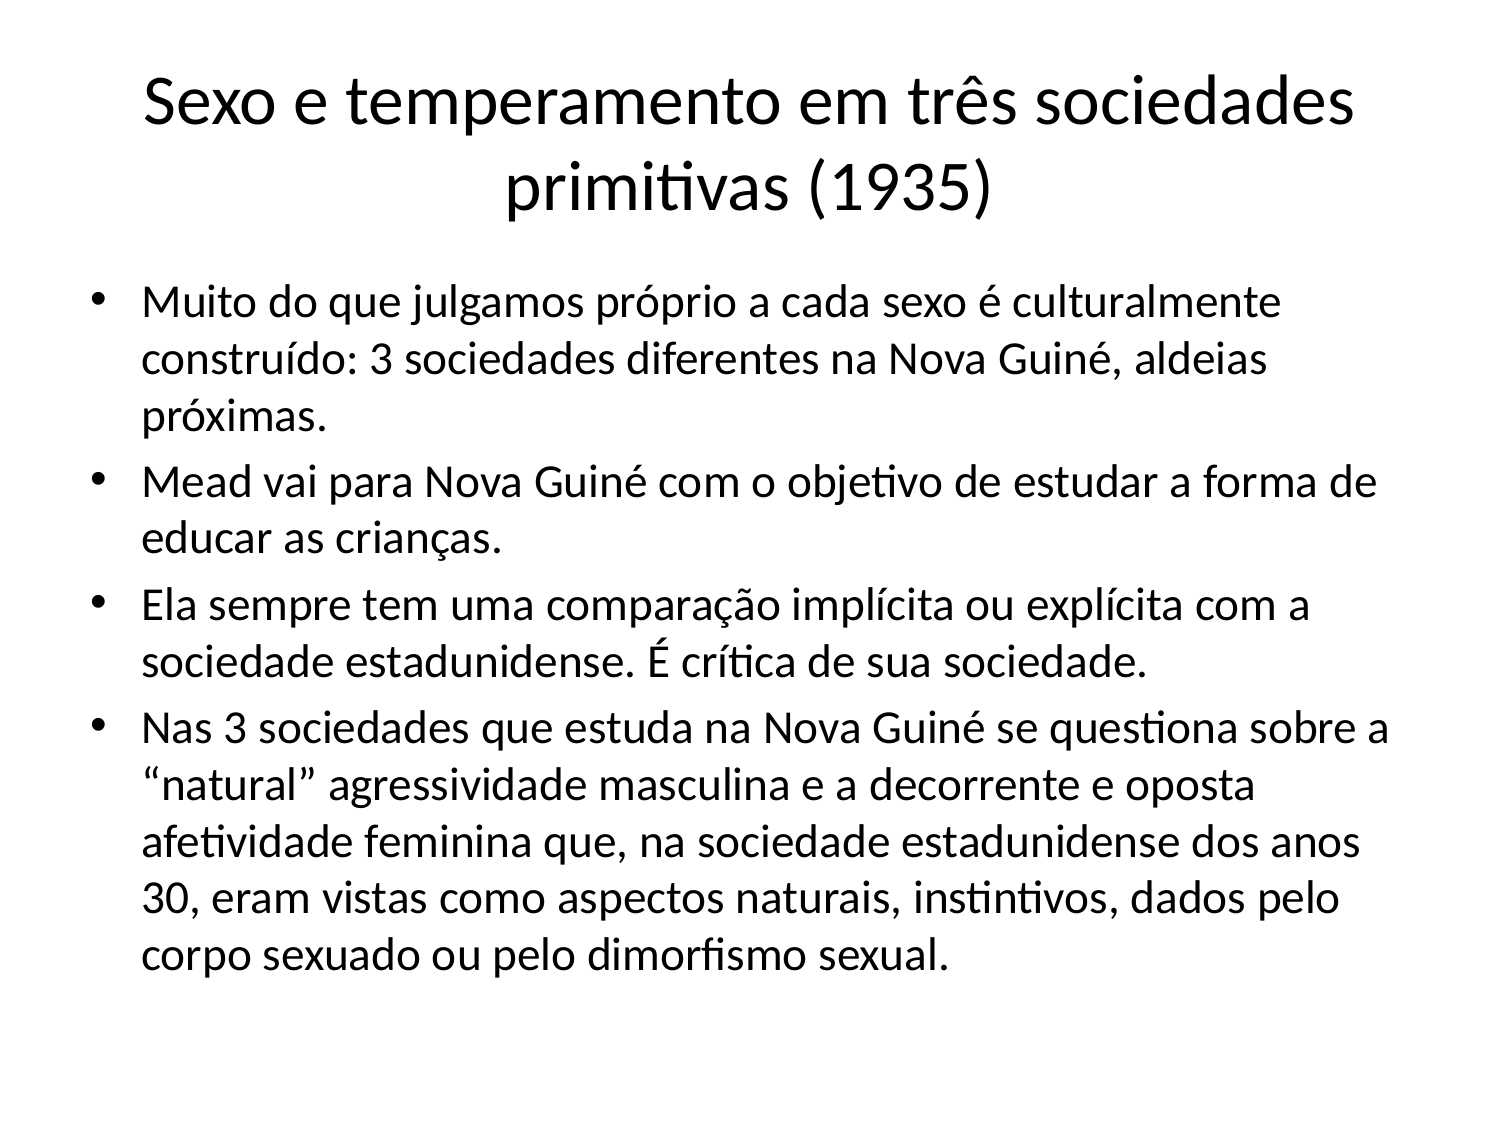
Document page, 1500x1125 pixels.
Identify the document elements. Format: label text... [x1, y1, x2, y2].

title Sexo e temperamento em três sociedades primitivas (1935) [75, 45, 1425, 233]
list Muito do que julgamos próprio a cada sexo é culturalmente construído: 3 sociedades diferentes na Nova Guiné, aldeias próximas. Mead vai para Nova Guiné com o objetivo de estudar a forma de educar as crianças. Ela sempre tem uma comparação implícita ou explícita com a sociedade estadunidense. É crítica de sua sociedade. Nas 3 sociedades que estuda na Nova Guiné se questiona sobre a “natural” agressividade masculina e a decorrente e oposta afetividade feminina que, na sociedade estadunidense dos anos 30, eram vistas como aspectos naturais, instintivos, dados pelo corpo sexuado ou pelo dimorfismo sexual. [75, 262, 1425, 1005]
